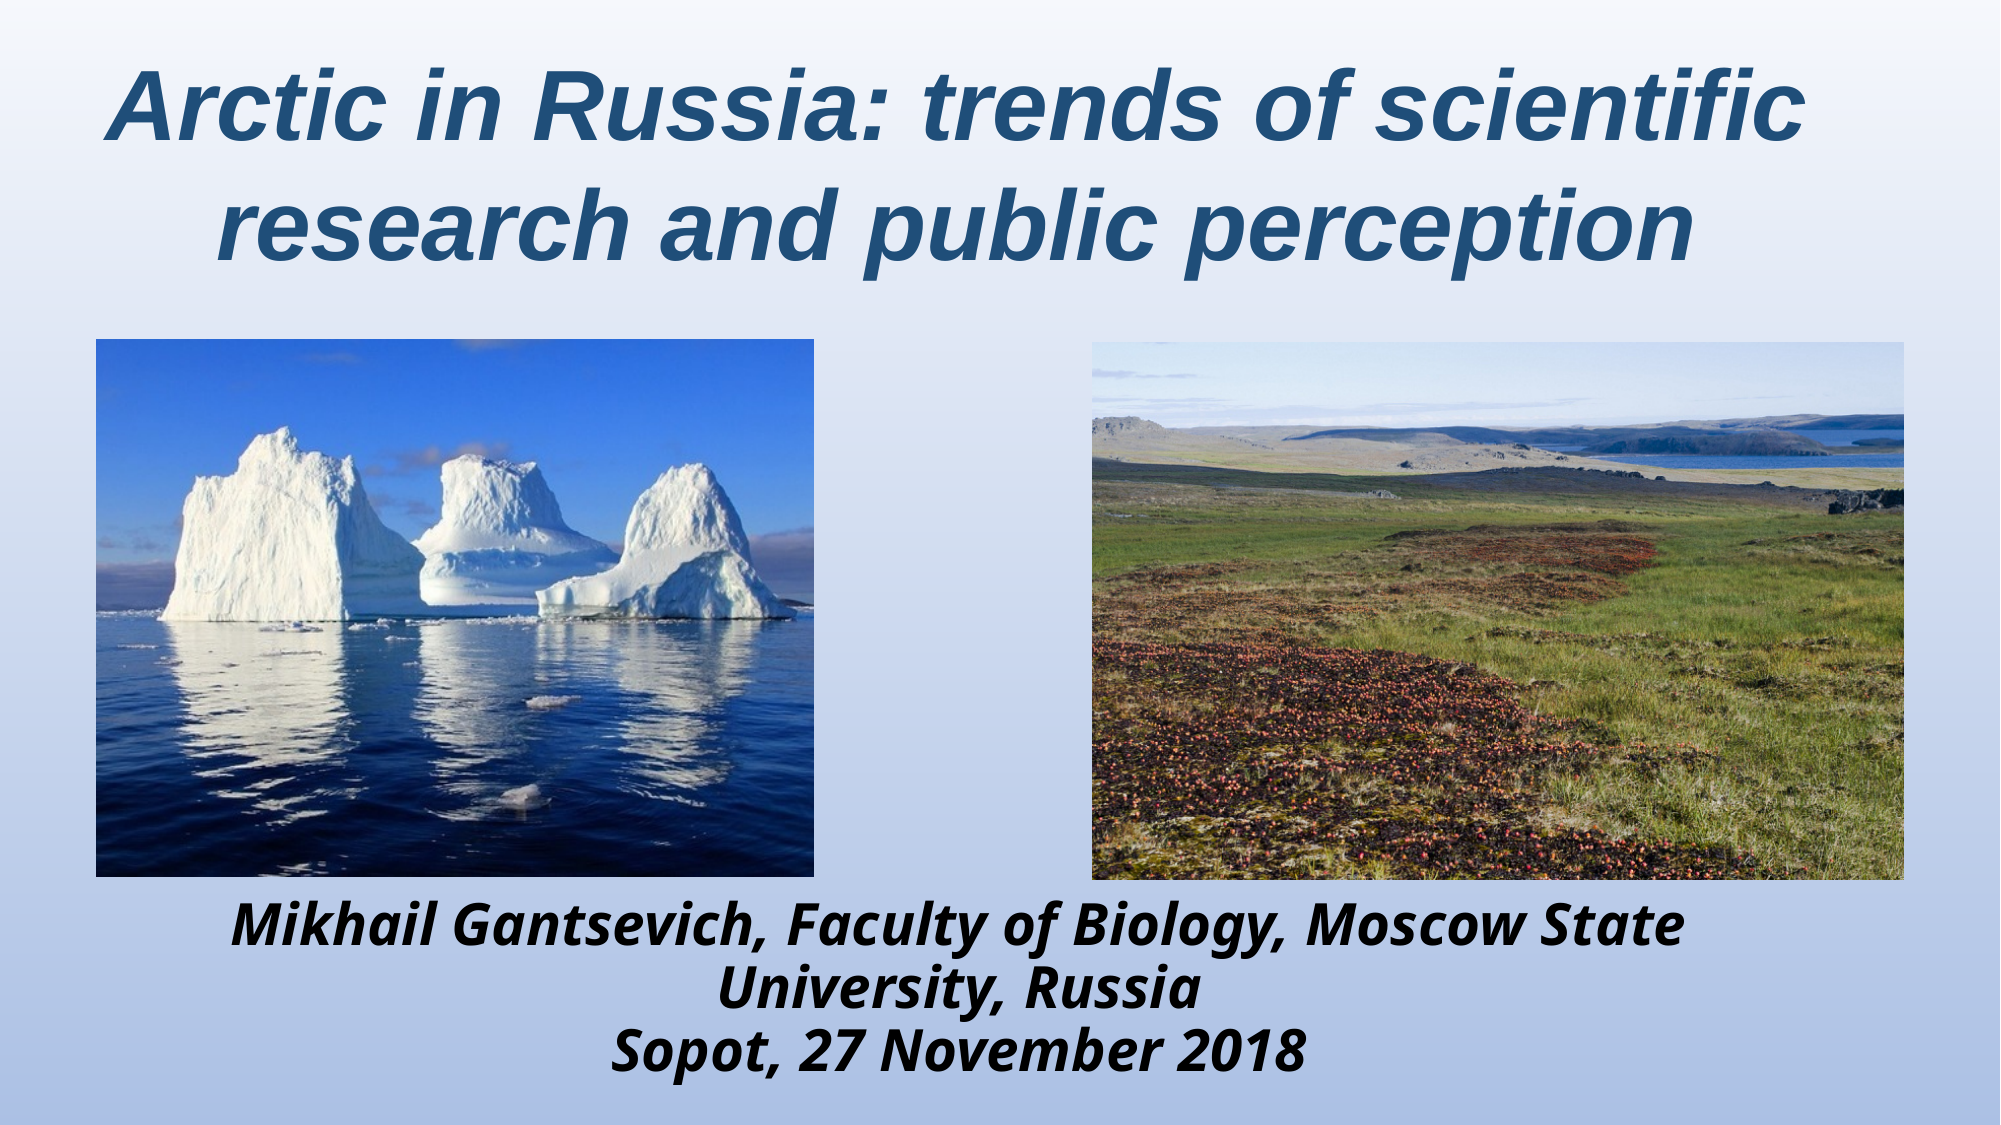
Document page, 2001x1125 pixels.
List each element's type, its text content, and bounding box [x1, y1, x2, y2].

picture [1092, 342, 1904, 880]
picture [96, 339, 814, 877]
text_box Arctic in Russia: trends of scientific research and public perception [35, 33, 1879, 288]
title Mikhail Gantsevich, Faculty of Biology, Moscow State University, Russia Sopot, 27 November 2018 [96, 931, 1822, 1092]
